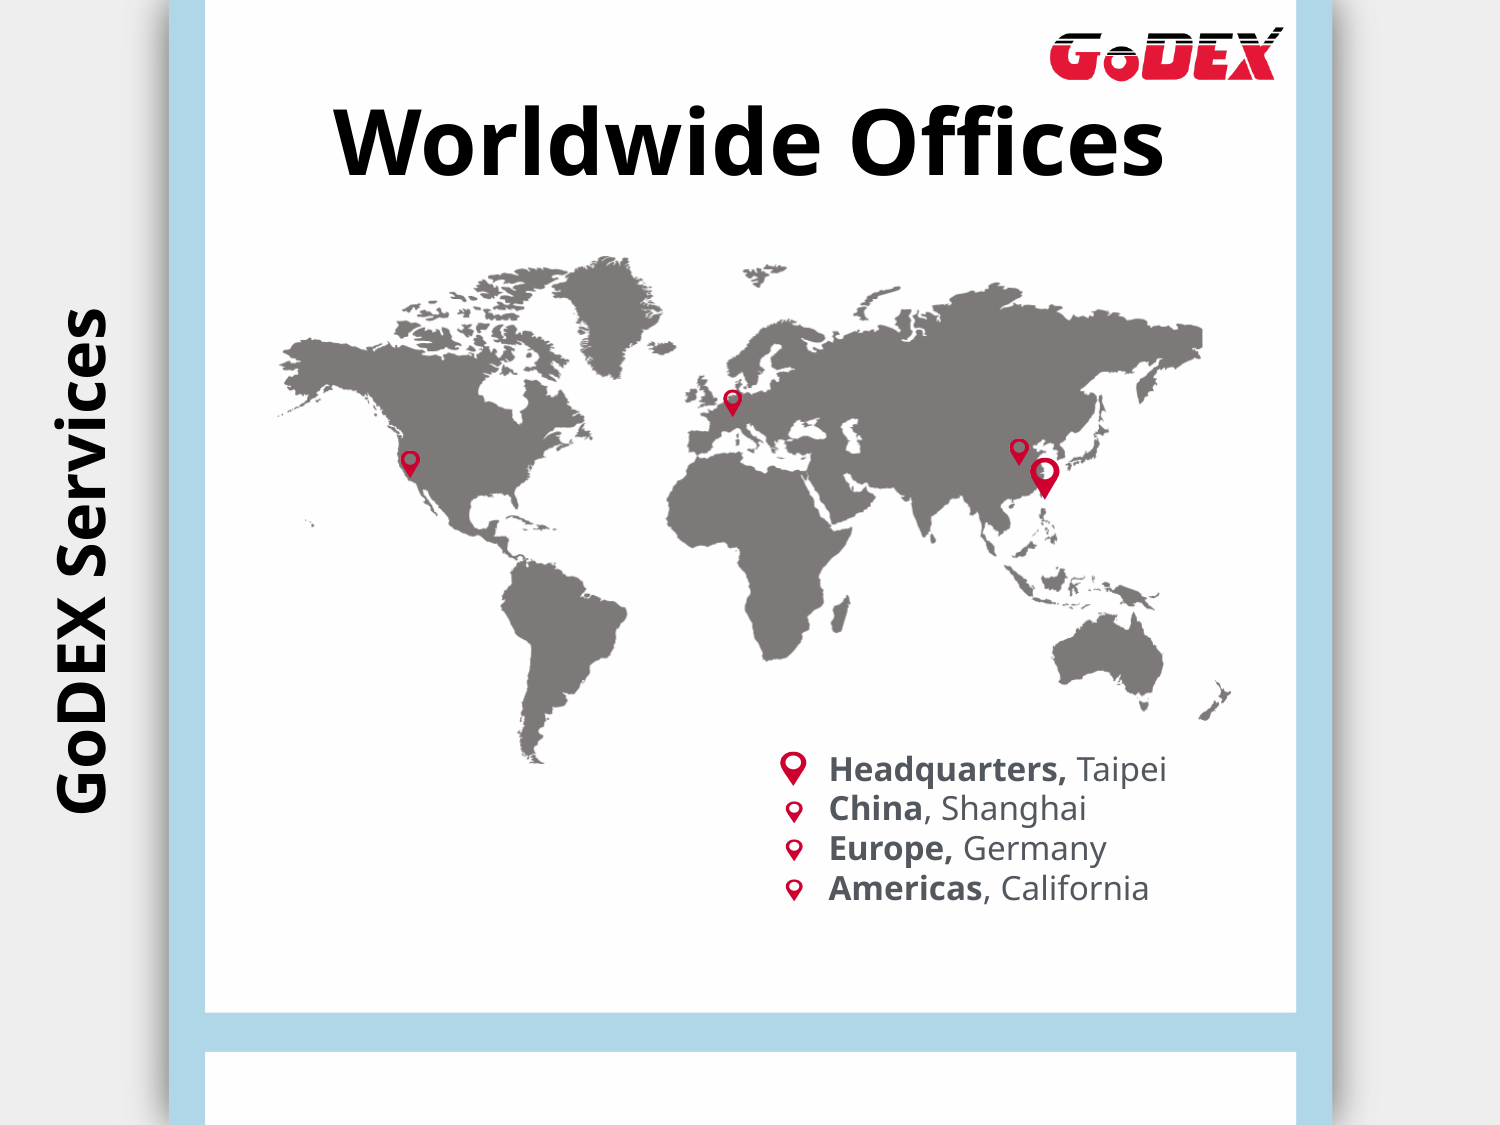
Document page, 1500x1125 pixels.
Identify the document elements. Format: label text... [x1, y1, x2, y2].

picture [781, 838, 807, 862]
picture [781, 878, 807, 902]
text_box GoDEX Services [0, 0, 160, 1125]
picture [160, 0, 1500, 1125]
title Worldwide Offices [160, 45, 1425, 233]
text_box Headquarters, Taipei China, Shanghai Europe, Germany Americas, California [160, 747, 1309, 908]
picture [781, 801, 807, 825]
